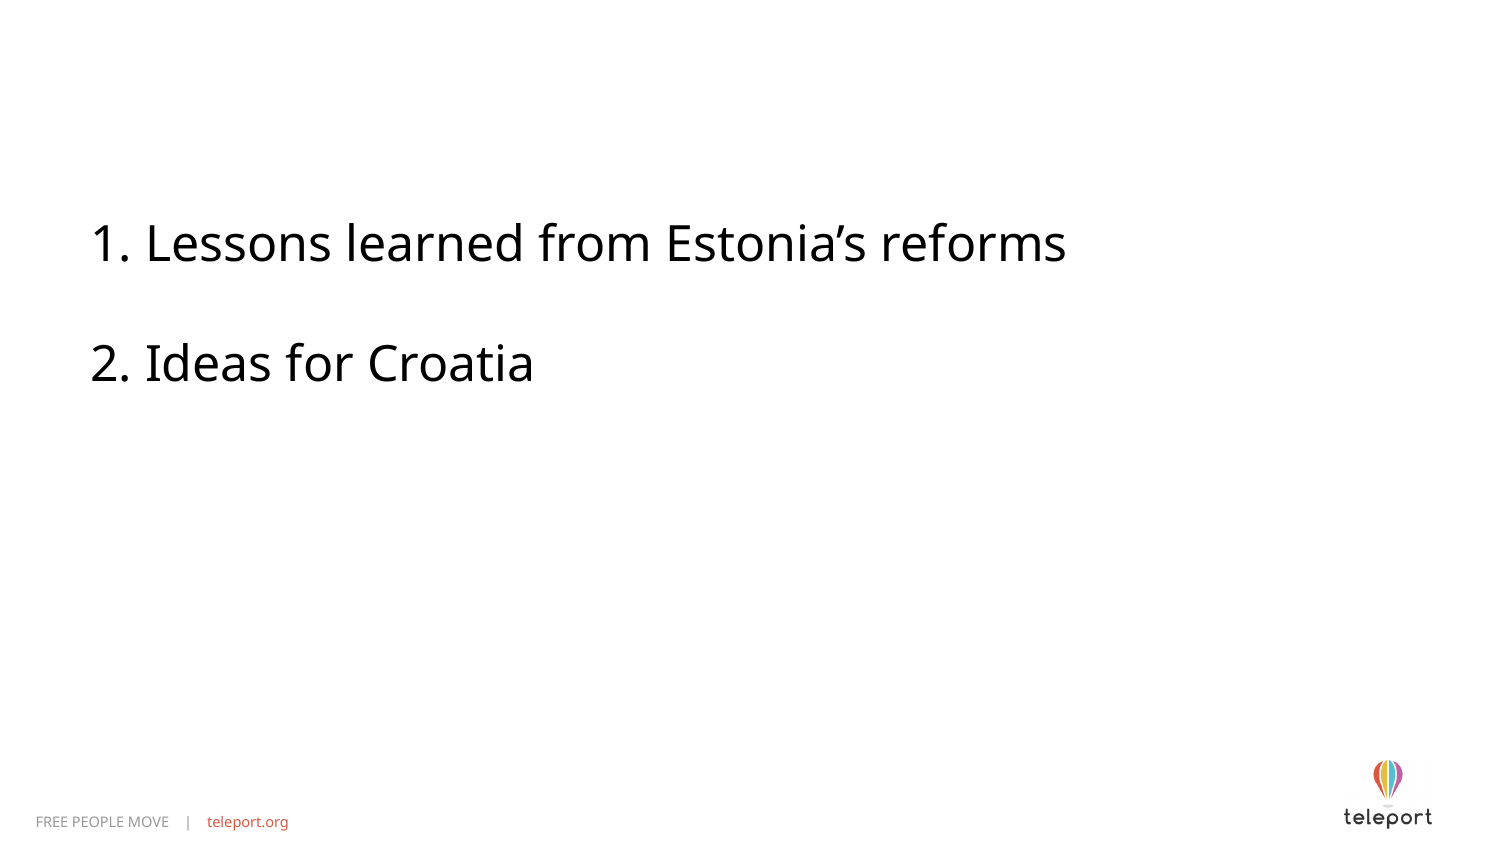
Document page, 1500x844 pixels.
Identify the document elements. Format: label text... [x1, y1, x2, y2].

picture [1344, 760, 1432, 829]
list 1. Lessons learned from Estonia’s reforms 2. Ideas for Croatia [75, 196, 1425, 808]
